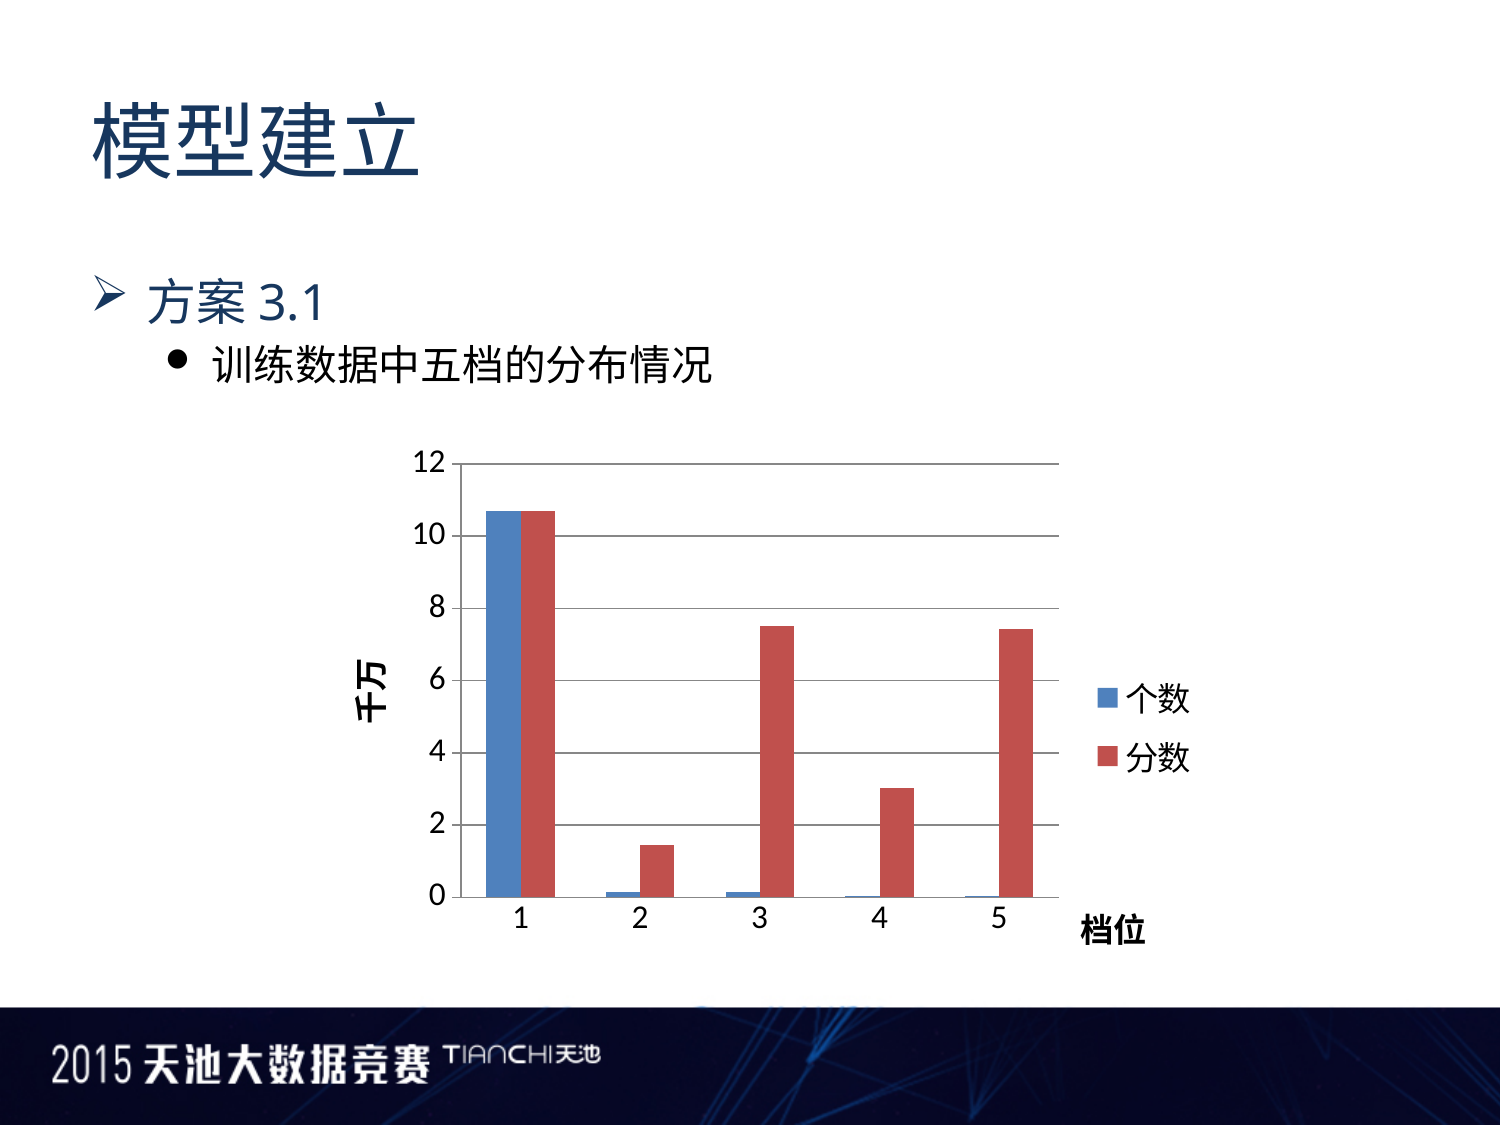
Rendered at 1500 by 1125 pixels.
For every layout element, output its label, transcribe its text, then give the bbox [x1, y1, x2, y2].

picture [0, 0, 1500, 1125]
list 方案3.1 训练数据中五档的分布情况 [75, 262, 1425, 1005]
title 模型建立 [75, 45, 1425, 233]
chart [336, 420, 1223, 988]
